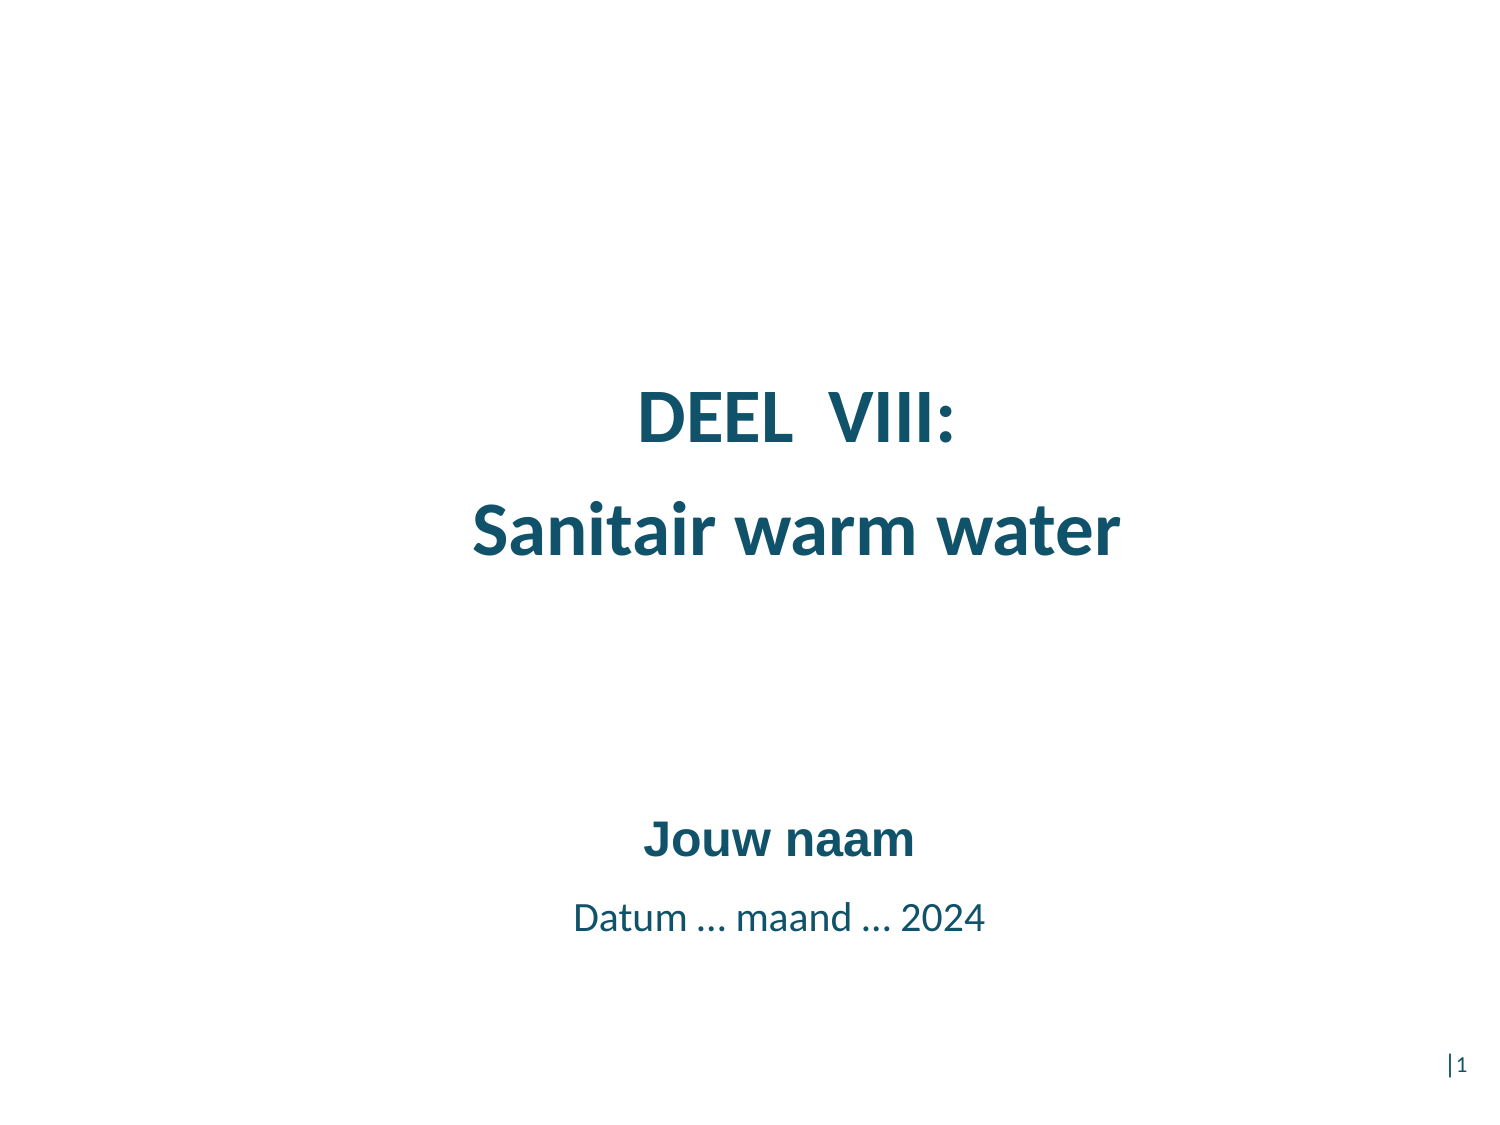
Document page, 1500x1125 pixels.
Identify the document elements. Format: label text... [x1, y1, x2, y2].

title DEEL VIII: Sanitair warm water [135, 338, 1459, 717]
subtitle Jouw naam Datum … maand … 2024 [135, 822, 1424, 1012]
text_box │1 [1132, 1042, 1483, 1103]
